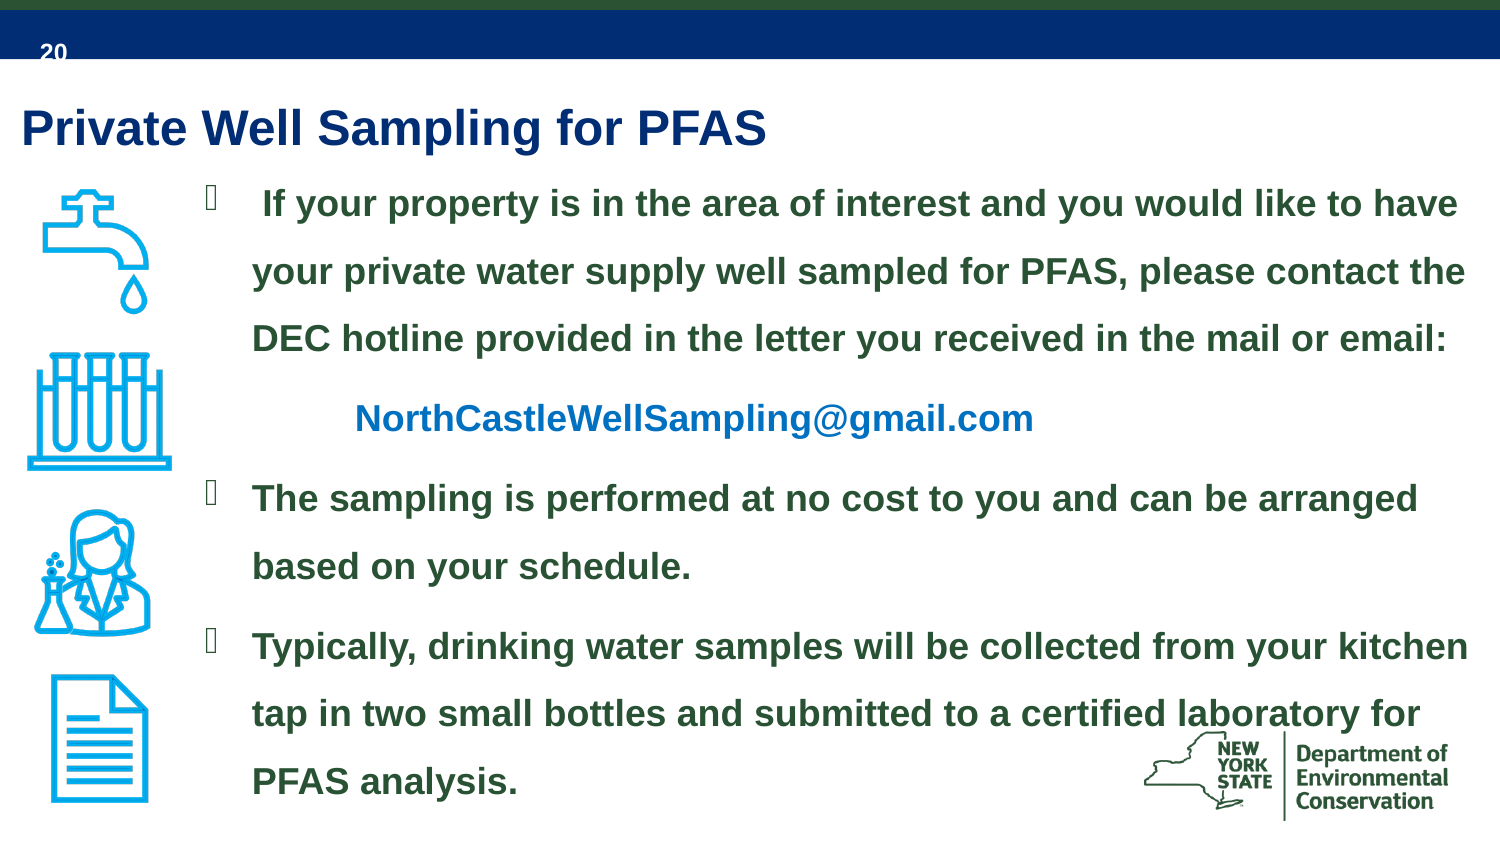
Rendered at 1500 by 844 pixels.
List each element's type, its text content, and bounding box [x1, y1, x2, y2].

picture [20, 176, 171, 327]
title Private Well Sampling for PFAS [20, 71, 1425, 188]
picture [24, 663, 175, 814]
picture [24, 334, 175, 485]
picture [1144, 817, 1448, 821]
picture [26, 498, 177, 649]
list If your property is in the area of interest and you would like to have your private water supply well sampled for PFAS, please contact the DEC hotline provided in the letter you received in the mail or email: NorthCastleWellSampling@gmail.com The sampling is performed at no cost to you and can be arranged based on your schedule. Typically, drinking water samples will be collected from your kitchen tap in two small bottles and submitted to a certified laboratory for PFAS analysis. [204, 156, 1476, 817]
